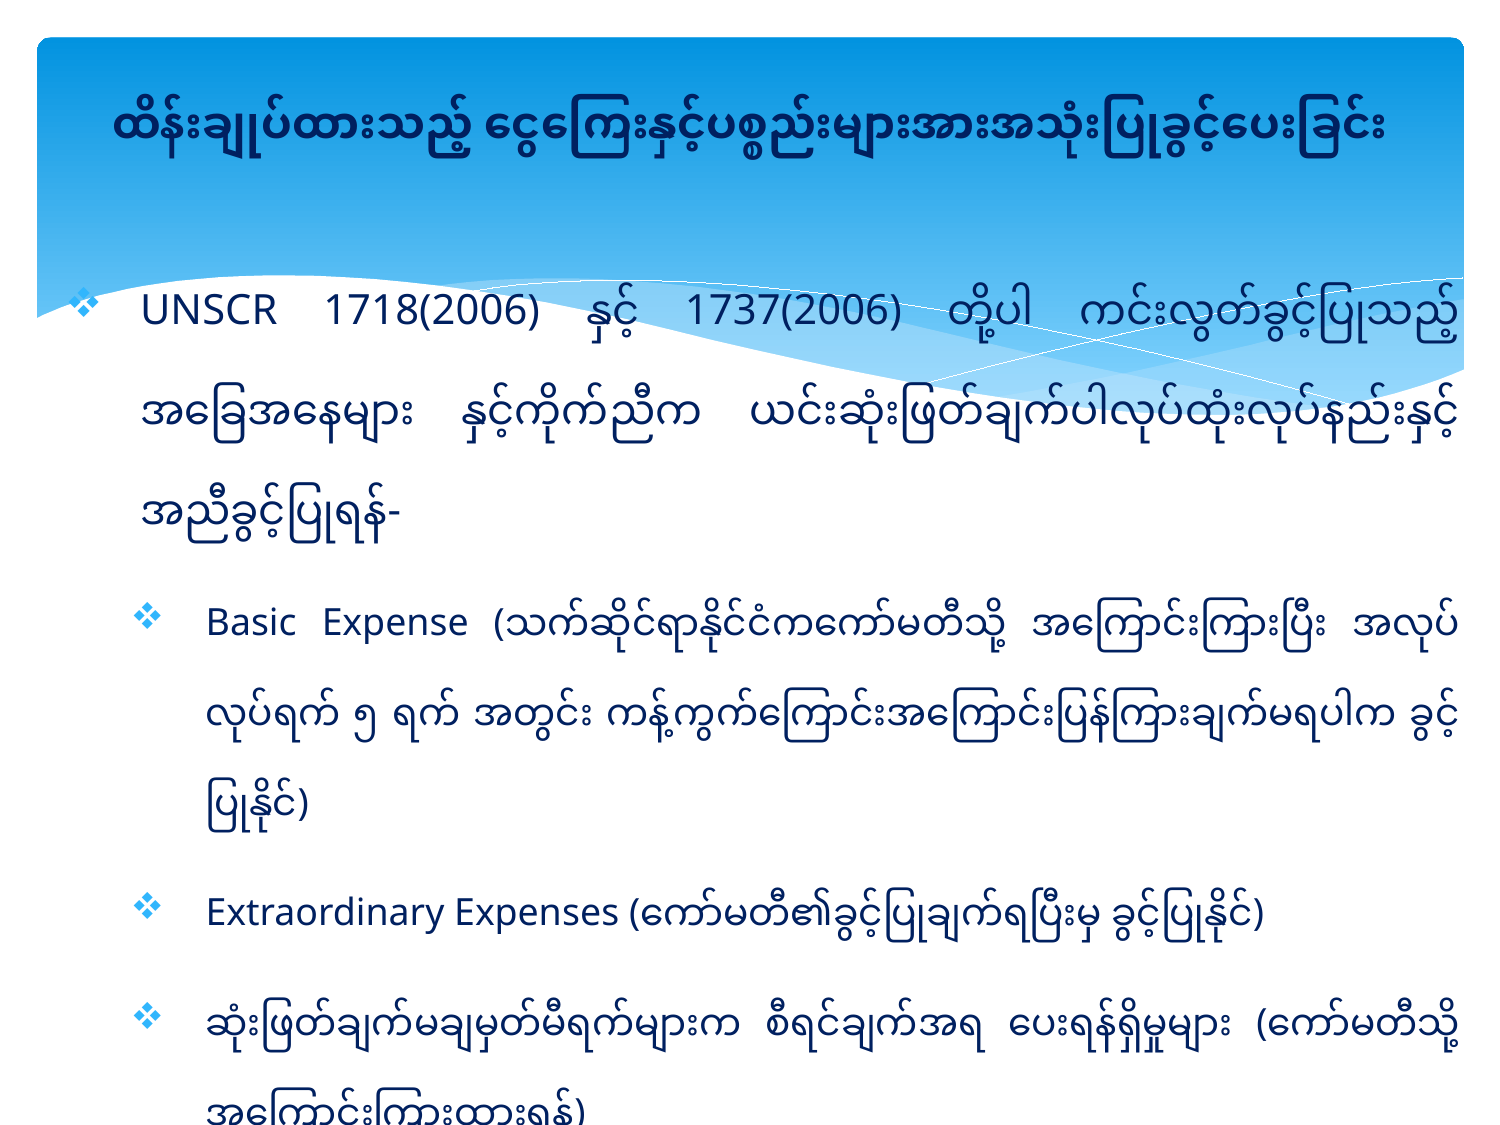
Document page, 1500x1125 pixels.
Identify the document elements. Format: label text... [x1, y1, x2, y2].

list UNSCR 1718(2006) နှင့် 1737(2006) တို့ပါ ကင်းလွတ်ခွင့်ပြုသည့်အခြေအနေများ နှင့်ကိုက်ညီက ယင်းဆုံးဖြတ်ချက်ပါလုပ်ထုံးလုပ်နည်းနှင့်အညီခွင့်ပြုရန်- Basic Expense (သက်ဆိုင်ရာနိုင်ငံကကော်မတီသို့ အကြောင်းကြားပြီး အလုပ်လုပ်ရက် ၅ ရက် အတွင်း ကန့်ကွက်ကြောင်းအကြောင်းပြန်ကြားချက်မရပါက ခွင့်ပြုနိုင်) Extraordinary Expenses (ကော်မတီ၏ခွင့်ပြုချက်ရပြီးမှ ခွင့်ပြုနိုင်) ဆုံးဖြတ်ချက်မချမှတ်မီရက်များက စီရင်ချက်အရ ပေးရန်ရှိမှုများ (ကော်မတီသို့ အကြောင်းကြားထားရန်) [50, 224, 1475, 1125]
title ထိန်းချုပ်ထားသည့် ငွေကြေးနှင့်ပစ္စည်းများအားအသုံးပြုခွင့်ပေးခြင်း [75, 62, 1425, 180]
